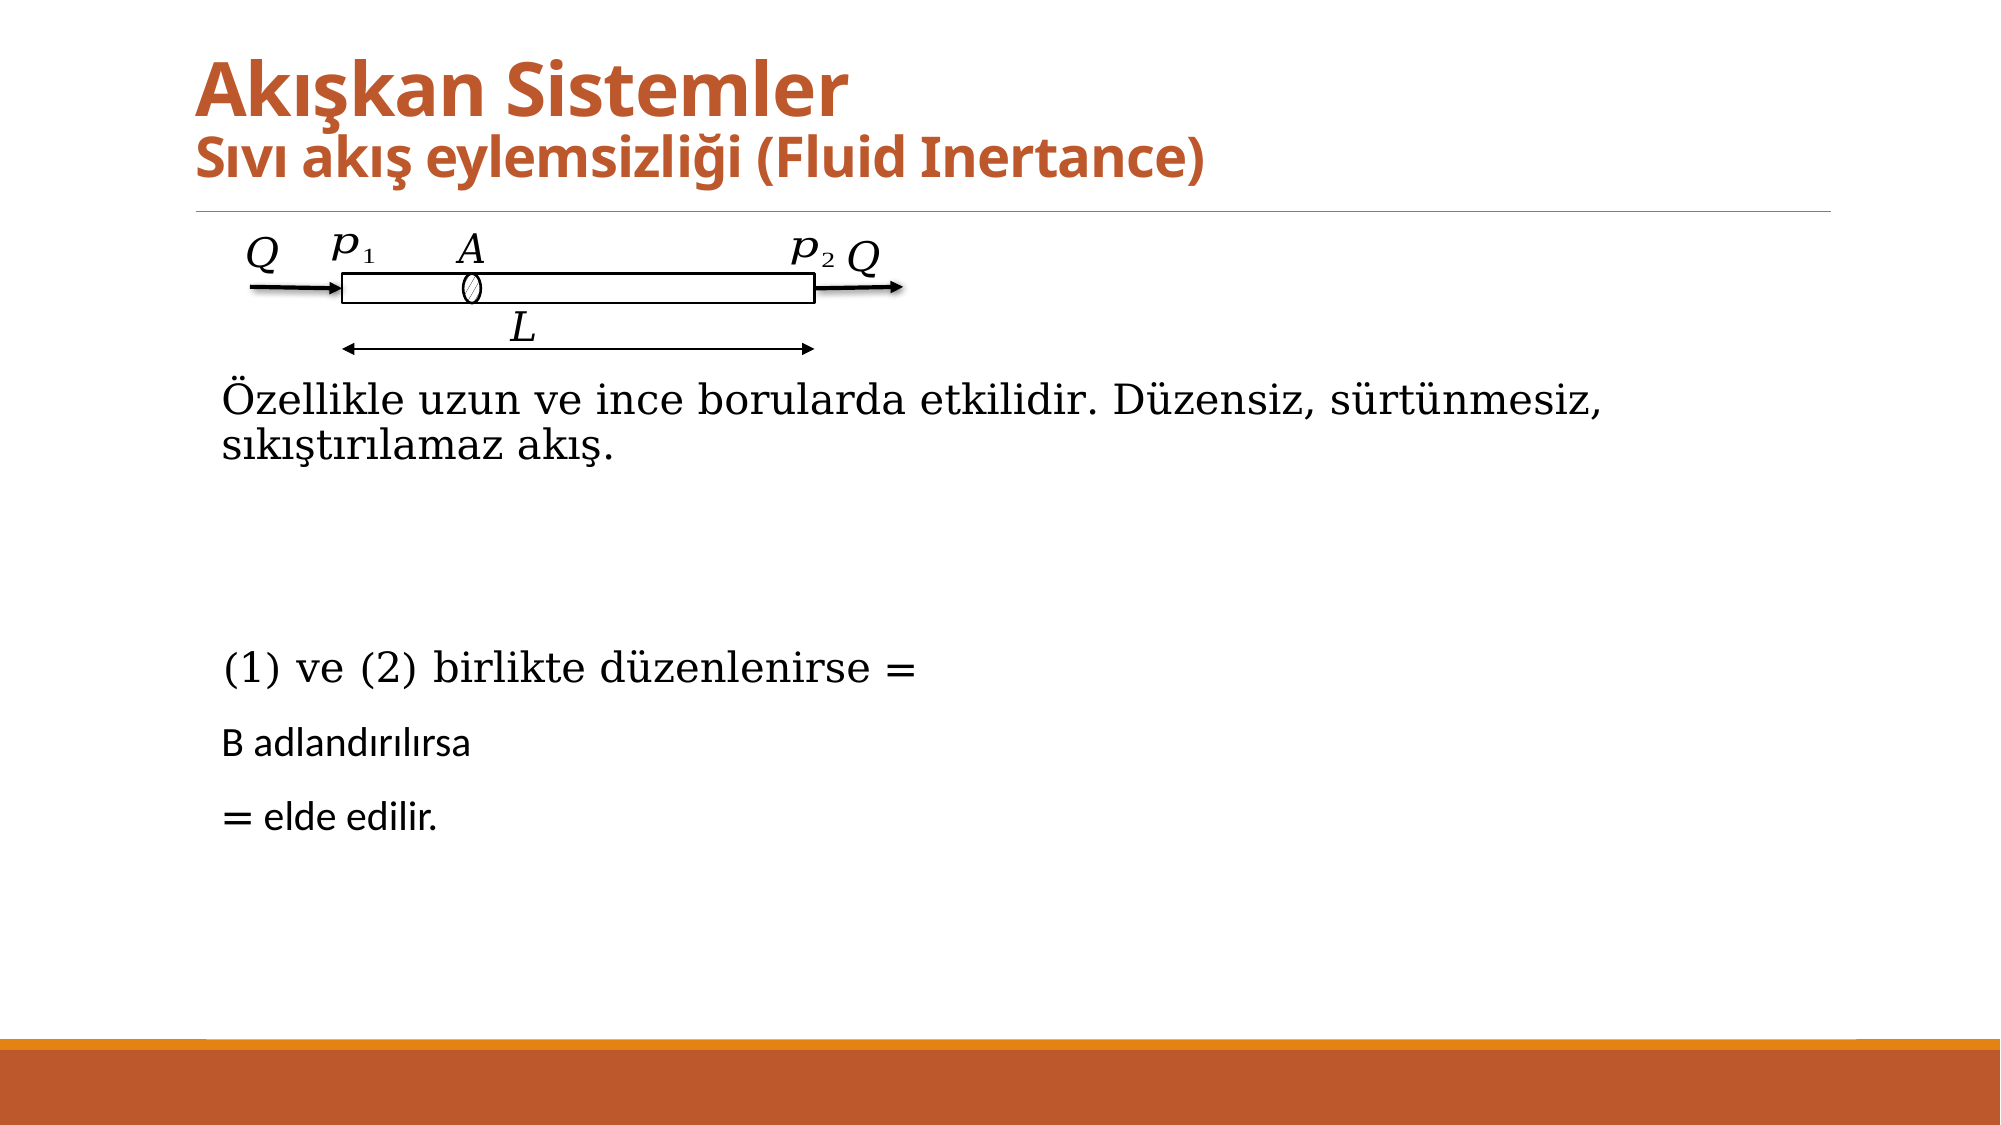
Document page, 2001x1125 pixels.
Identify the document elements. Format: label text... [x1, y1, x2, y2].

text_box [475, 272, 816, 304]
title Akışkan Sistemler Sıvı akış eylemsizliği (Fluid Inertance) [180, 47, 1830, 197]
text_box [461, 272, 483, 305]
text_box [341, 272, 469, 304]
